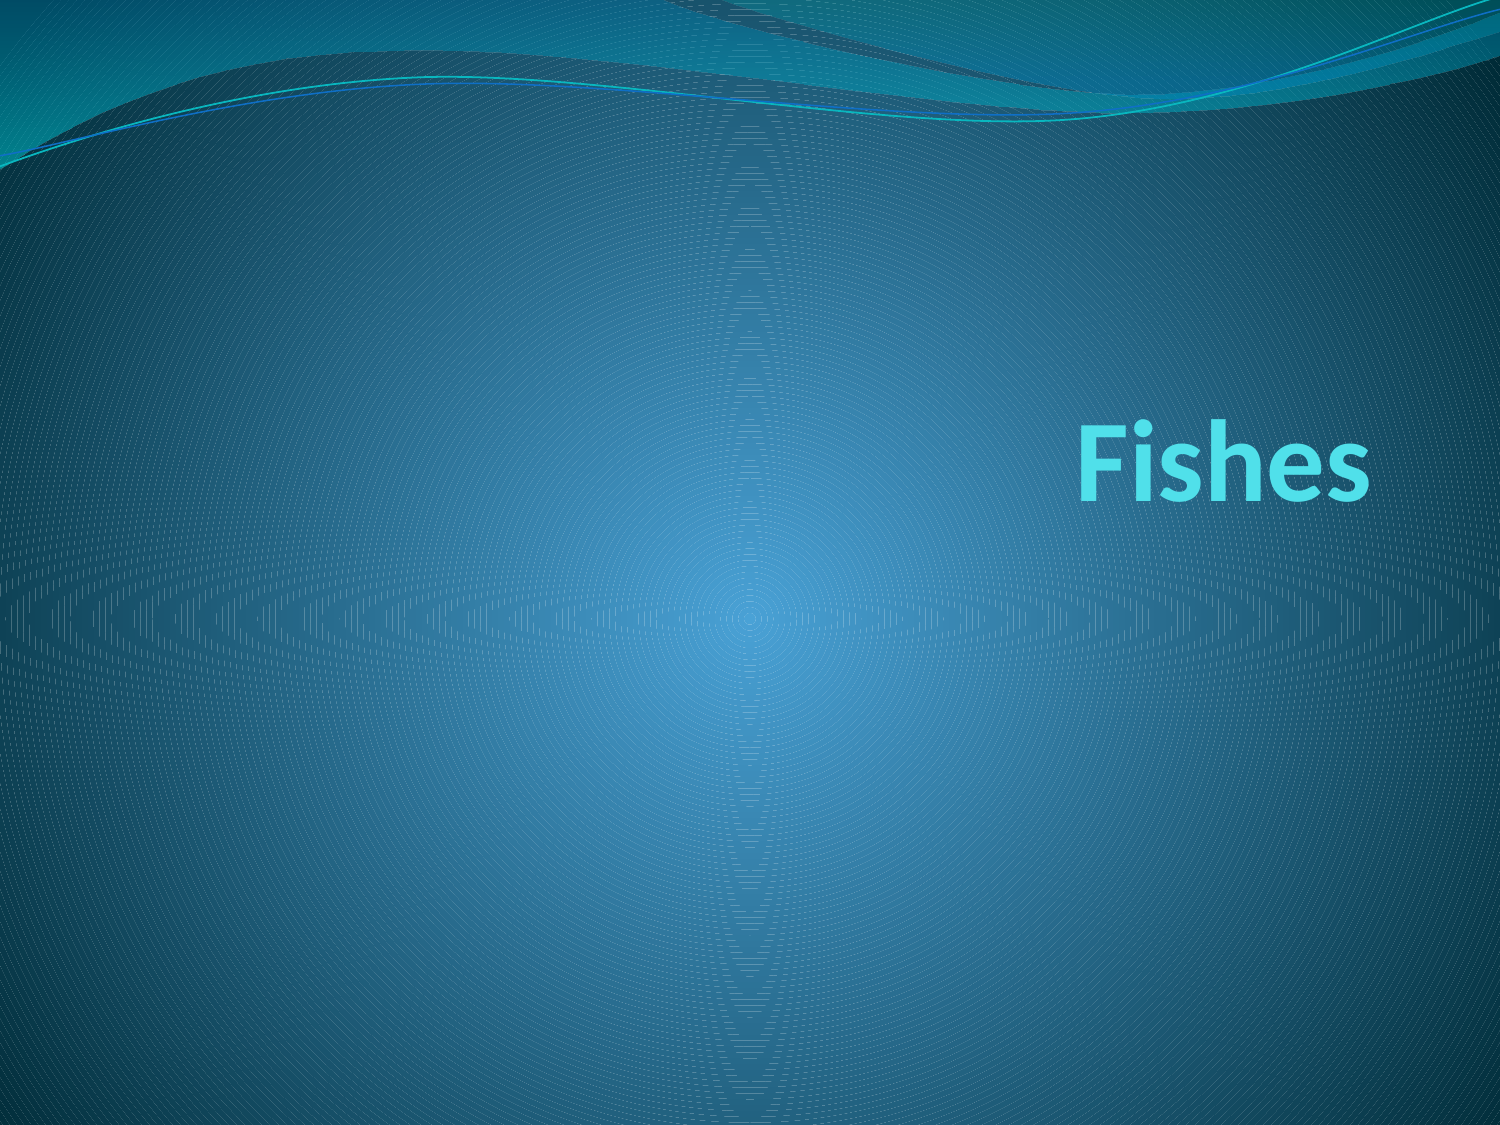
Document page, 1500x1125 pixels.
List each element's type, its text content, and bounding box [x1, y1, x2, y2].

title Fishes [87, 224, 1376, 525]
